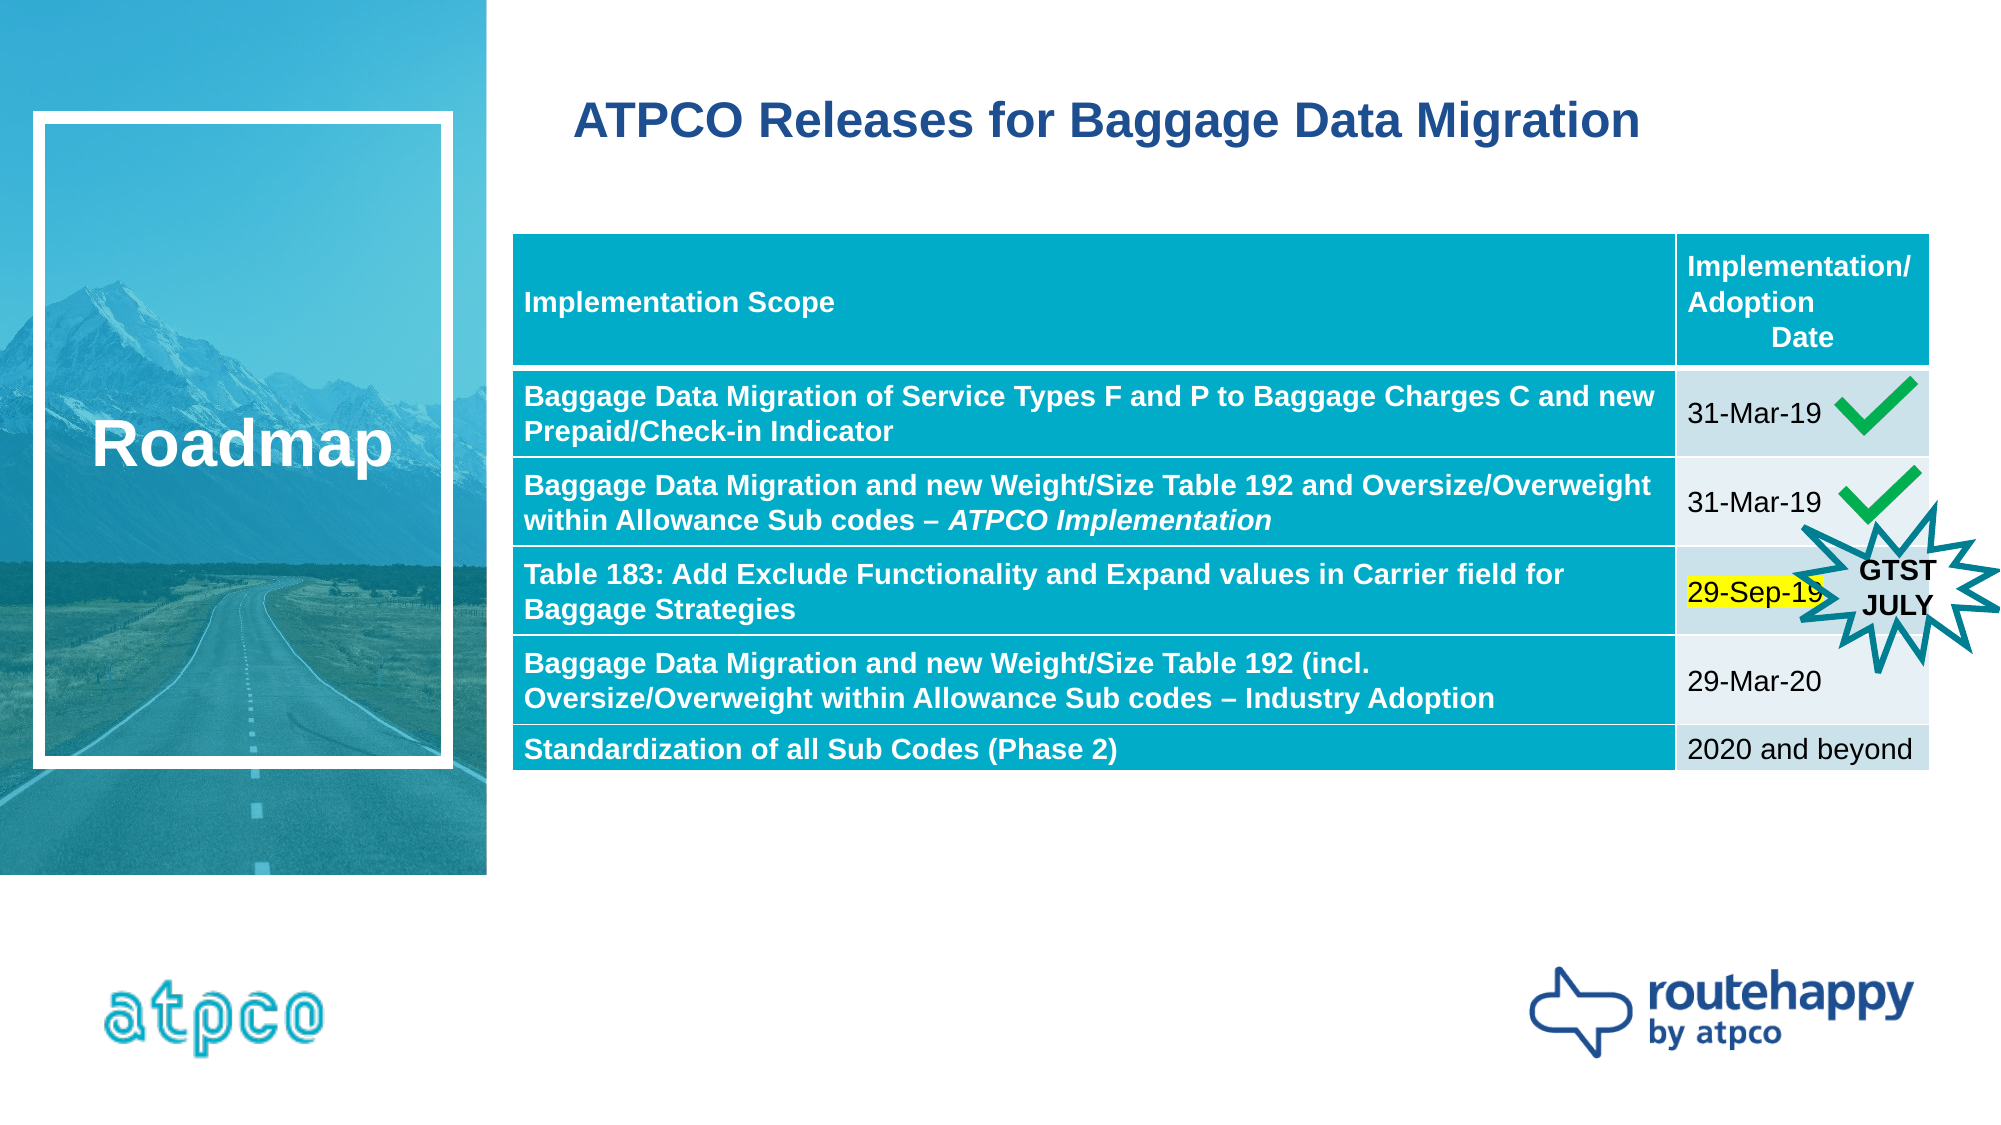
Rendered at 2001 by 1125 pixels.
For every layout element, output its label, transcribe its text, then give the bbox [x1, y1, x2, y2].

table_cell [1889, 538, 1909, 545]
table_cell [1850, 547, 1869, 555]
table_cell 29-Mar-20 [1677, 636, 1929, 724]
table_cell Baggage Data Migration and new Weight/Size Table 192 (incl. Oversize/Overweight within Allowance Sub codes – Industry Adoption [513, 636, 1675, 724]
picture [1833, 362, 1919, 449]
table_header Implementation Scope [513, 234, 1675, 365]
table_cell 31-Mar-19 [1677, 458, 1871, 545]
text_box ATPCO Releases for Baggage Data Migration [558, 86, 1919, 156]
table_cell 31-Mar-19 [1677, 371, 1929, 456]
table_cell Table 183: Add Exclude Functionality and Expand values in Carrier field for Baggage Strategies [513, 547, 1675, 634]
picture [1836, 451, 1923, 538]
picture [0, 904, 510, 1125]
table_cell 29-Sep-19 [1677, 547, 1850, 634]
table_header Implementation/ Adoption Date [1677, 234, 1929, 365]
table_cell 31-Mar-19 [1923, 458, 1929, 520]
table_cell 2020 and beyond [1677, 725, 1929, 770]
picture [1511, 959, 1933, 1066]
picture [0, 0, 487, 875]
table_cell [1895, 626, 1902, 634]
table_cell Baggage Data Migration and new Weight/Size Table 192 and Oversize/Overweight within Allowance Sub codes – ATPCO Implementation [513, 458, 1675, 545]
table_cell Standardization of all Sub Codes (Phase 2) [513, 725, 1675, 770]
table_cell Baggage Data Migration of Service Types F and P to Baggage Charges C and new Prepaid/Check-in Indicator [513, 371, 1675, 456]
text_box GTST JULY [1797, 506, 2000, 674]
